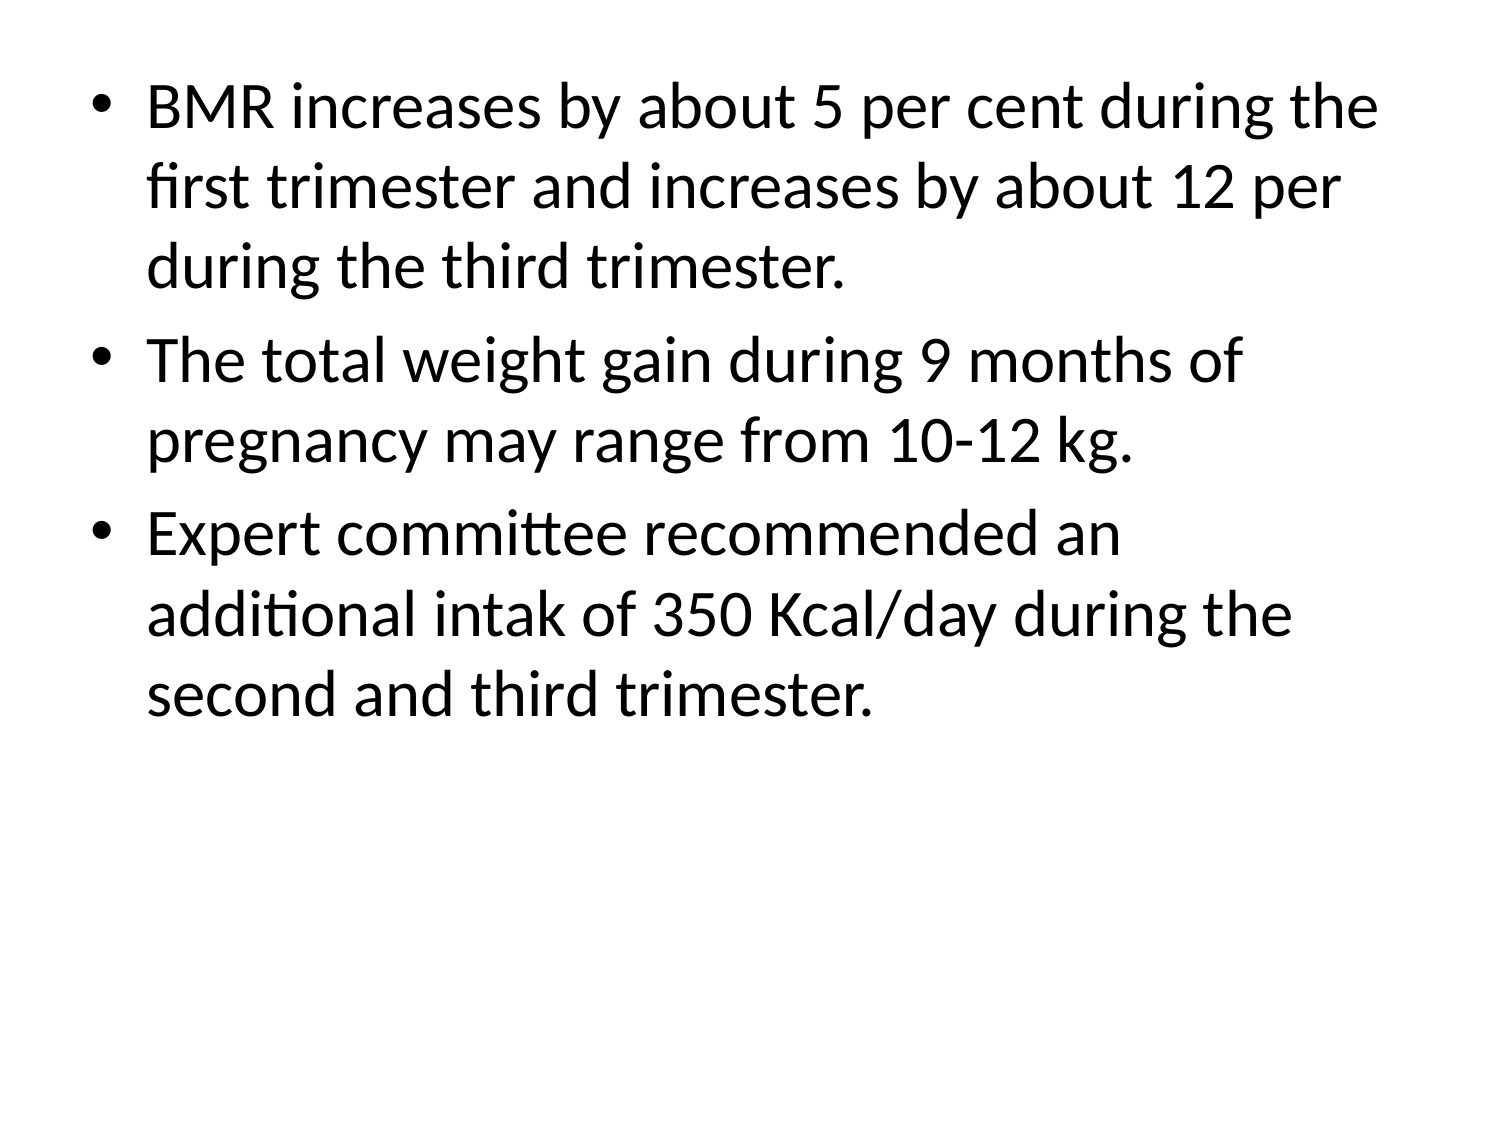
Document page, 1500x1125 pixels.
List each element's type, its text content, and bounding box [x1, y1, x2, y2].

list BMR increases by about 5 per cent during the first trimester and increases by about 12 per during the third trimester. The total weight gain during 9 months of pregnancy may range from 10-12 kg. Expert committee recommended an additional intak of 350 Kcal/day during the second and third trimester. [75, 54, 1425, 1005]
